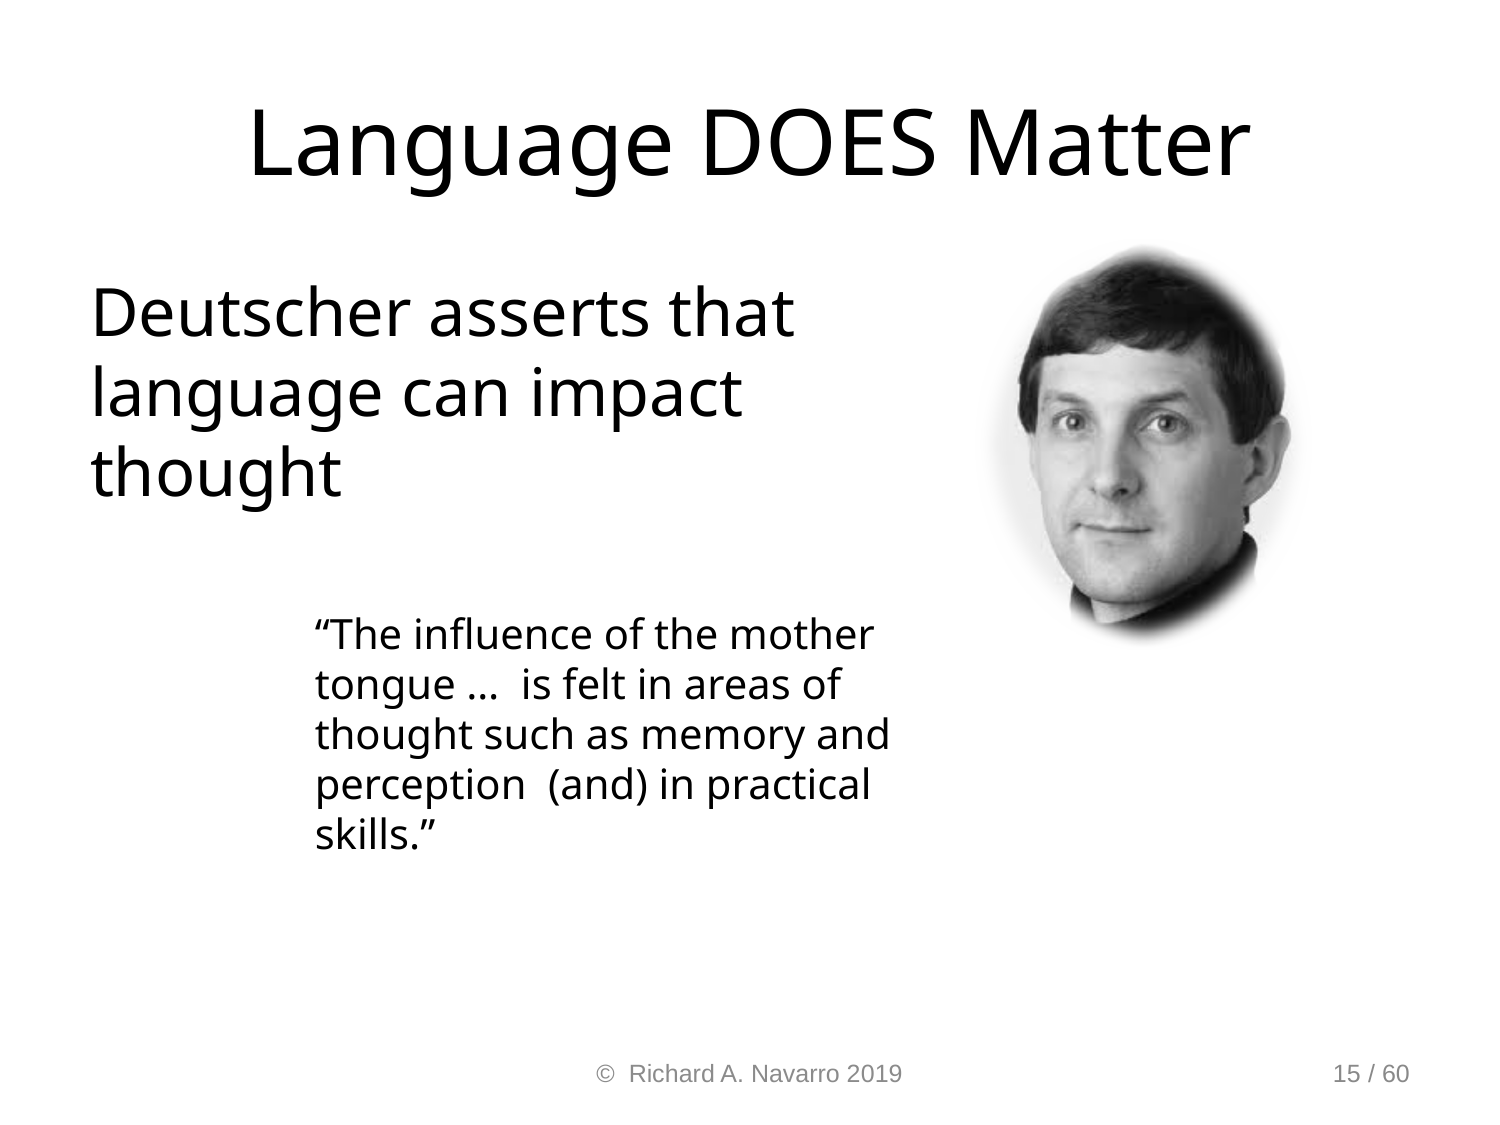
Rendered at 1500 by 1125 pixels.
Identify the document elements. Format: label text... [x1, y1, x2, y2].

text_box “The influence of the mother tongue … is felt in areas of thought such as memory and perception (and) in practical skills.” [299, 600, 963, 910]
footer © Richard A. Navarro 2019 [512, 1042, 988, 1103]
list Deutscher asserts that language can impact thought [75, 262, 813, 563]
title Language DOES Matter [75, 45, 1425, 233]
picture [974, 237, 1313, 651]
slide_number 15 / 60 [1074, 1042, 1425, 1103]
